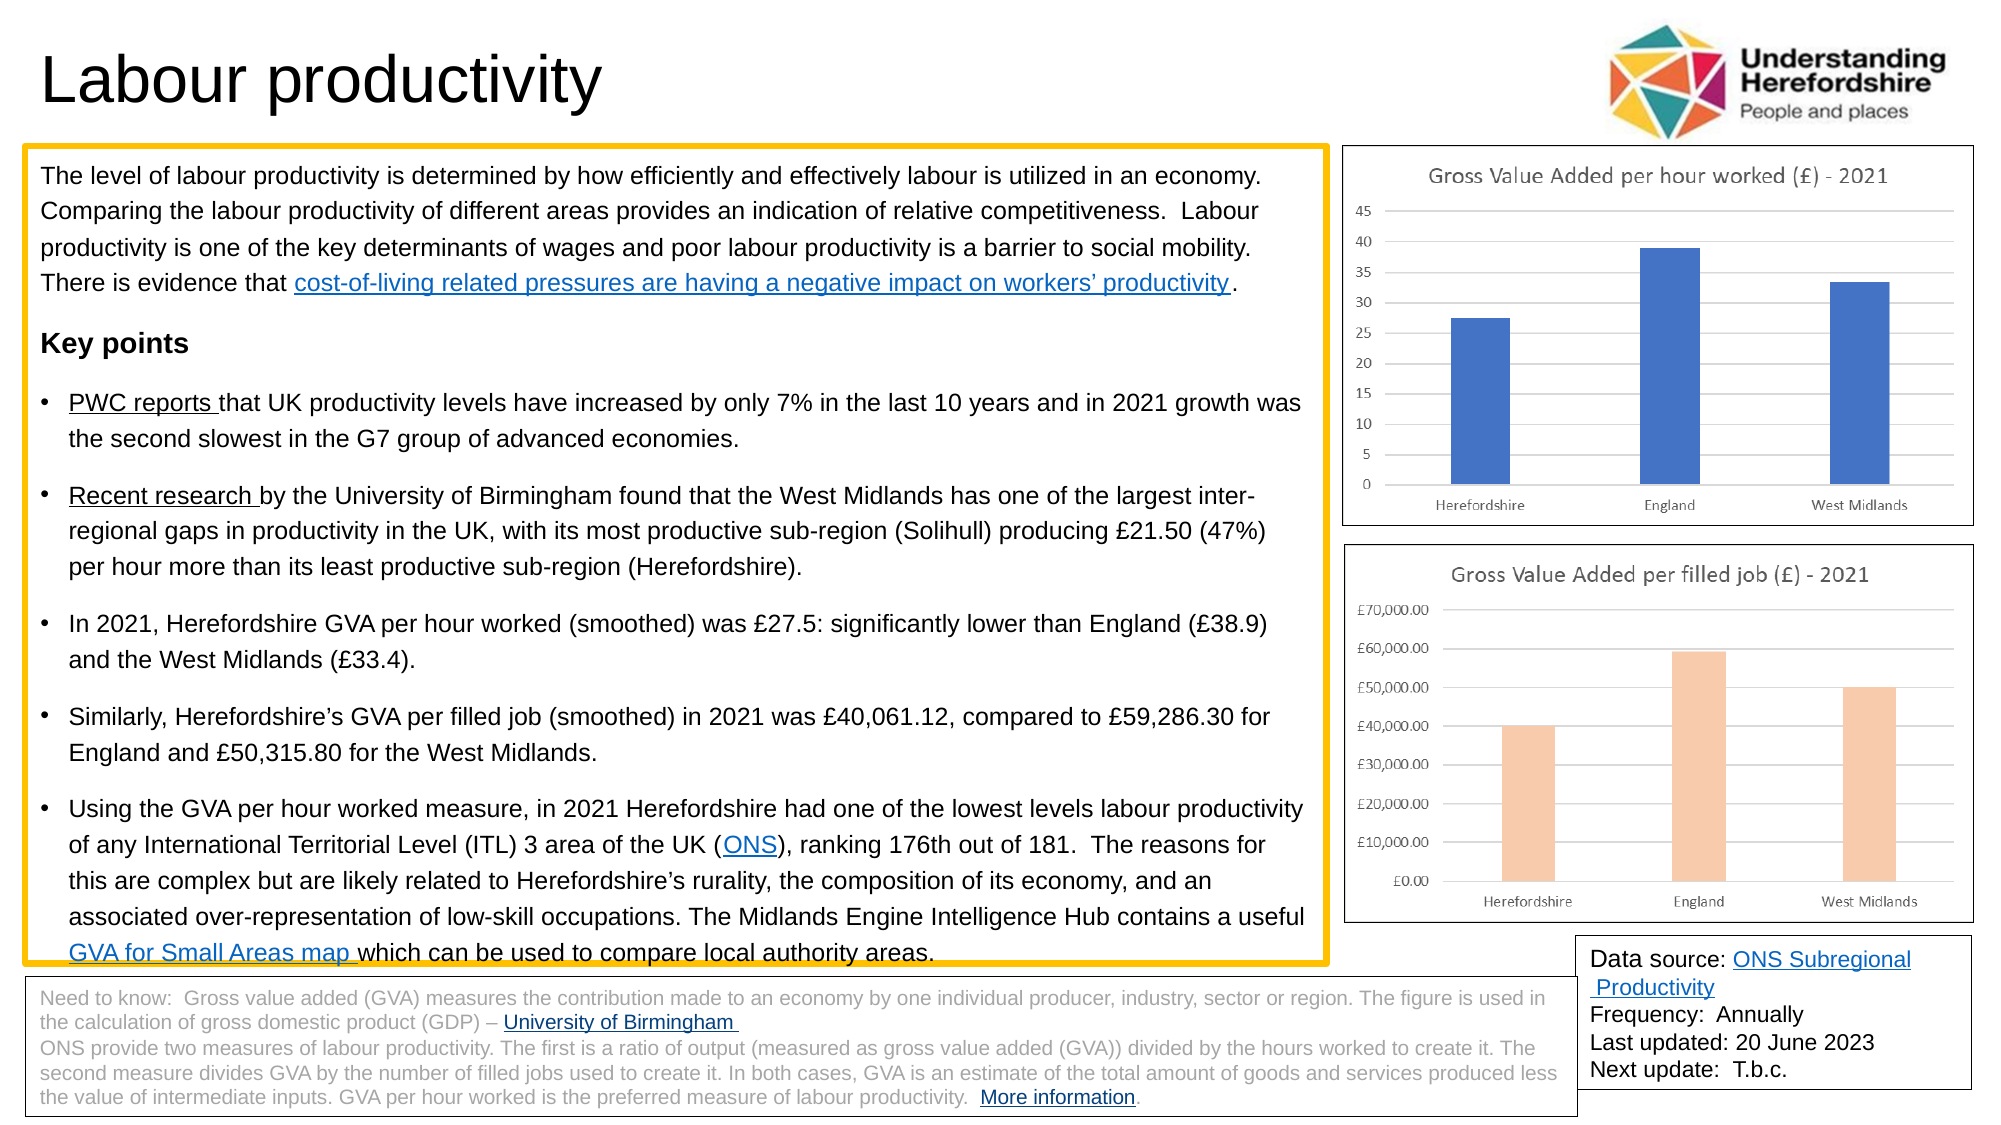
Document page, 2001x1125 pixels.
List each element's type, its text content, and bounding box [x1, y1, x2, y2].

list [1342, 145, 1974, 526]
picture [1596, 8, 1952, 145]
picture [1344, 544, 1974, 923]
text_box Data source: ONS Subregional Productivity Frequency: Annually Last updated: 20 June 2023 Next update: T.b.c. [1575, 935, 1972, 1090]
text_box Need to know: Gross value added (GVA) measures the contribution made to an economy by one individual producer, industry, sector or region. The figure is used in the calculation of gross domestic product (GDP) – University of Birmingham ONS provide two measures of labour productivity. The first is a ratio of output (measured as gross value added (GVA)) divided by the hours worked to create it. The second measure divides GVA by the number of filled jobs used to create it. In both cases, GVA is an estimate of the total amount of goods and services produced less the value of intermediate inputs. GVA per hour worked is the preferred measure of labour productivity. More information. [25, 976, 1578, 1117]
title Labour productivity [25, 25, 671, 125]
list The level of labour productivity is determined by how efficiently and effectively labour is utilized in an economy. Comparing the labour productivity of different areas provides an indication of relative competitiveness. Labour productivity is one of the key determinants of wages and poor labour productivity is a barrier to social mobility. There is evidence that cost-of-living related pressures are having a negative impact on workers’ productivity. Key points PWC reports that UK productivity levels have increased by only 7% in the last 10 years and in 2021 growth was the second slowest in the G7 group of advanced economies. Recent research by the University of Birmingham found that the West Midlands has one of the largest inter-regional gaps in productivity in the UK, with its most productive sub-region (Solihull) producing £21.50 (47%) per hour more than its least productive sub-region (Herefordshire). In 2021, Herefordshire GVA per hour worked (smoothed) was £27.5: significantly lower than England (£38.9) and the West Midlands (£33.4). Similarly, Herefordshire’s GVA per filled job (smoothed) in 2021 was £40,061.12, compared to £59,286.30 for England and £50,315.80 for the West Midlands. Using the GVA per hour worked measure, in 2021 Herefordshire had one of the lowest levels labour productivity of any International Territorial Level (ITL) 3 area of the UK (ONS), ranking 176th out of 181. The reasons for this are complex but are likely related to Herefordshire’s rurality, the composition of its economy, and an associated over-representation of low-skill occupations. The Midlands Engine Intelligence Hub contains a useful GVA for Small Areas map which can be used to compare local authority areas. [25, 145, 1327, 964]
